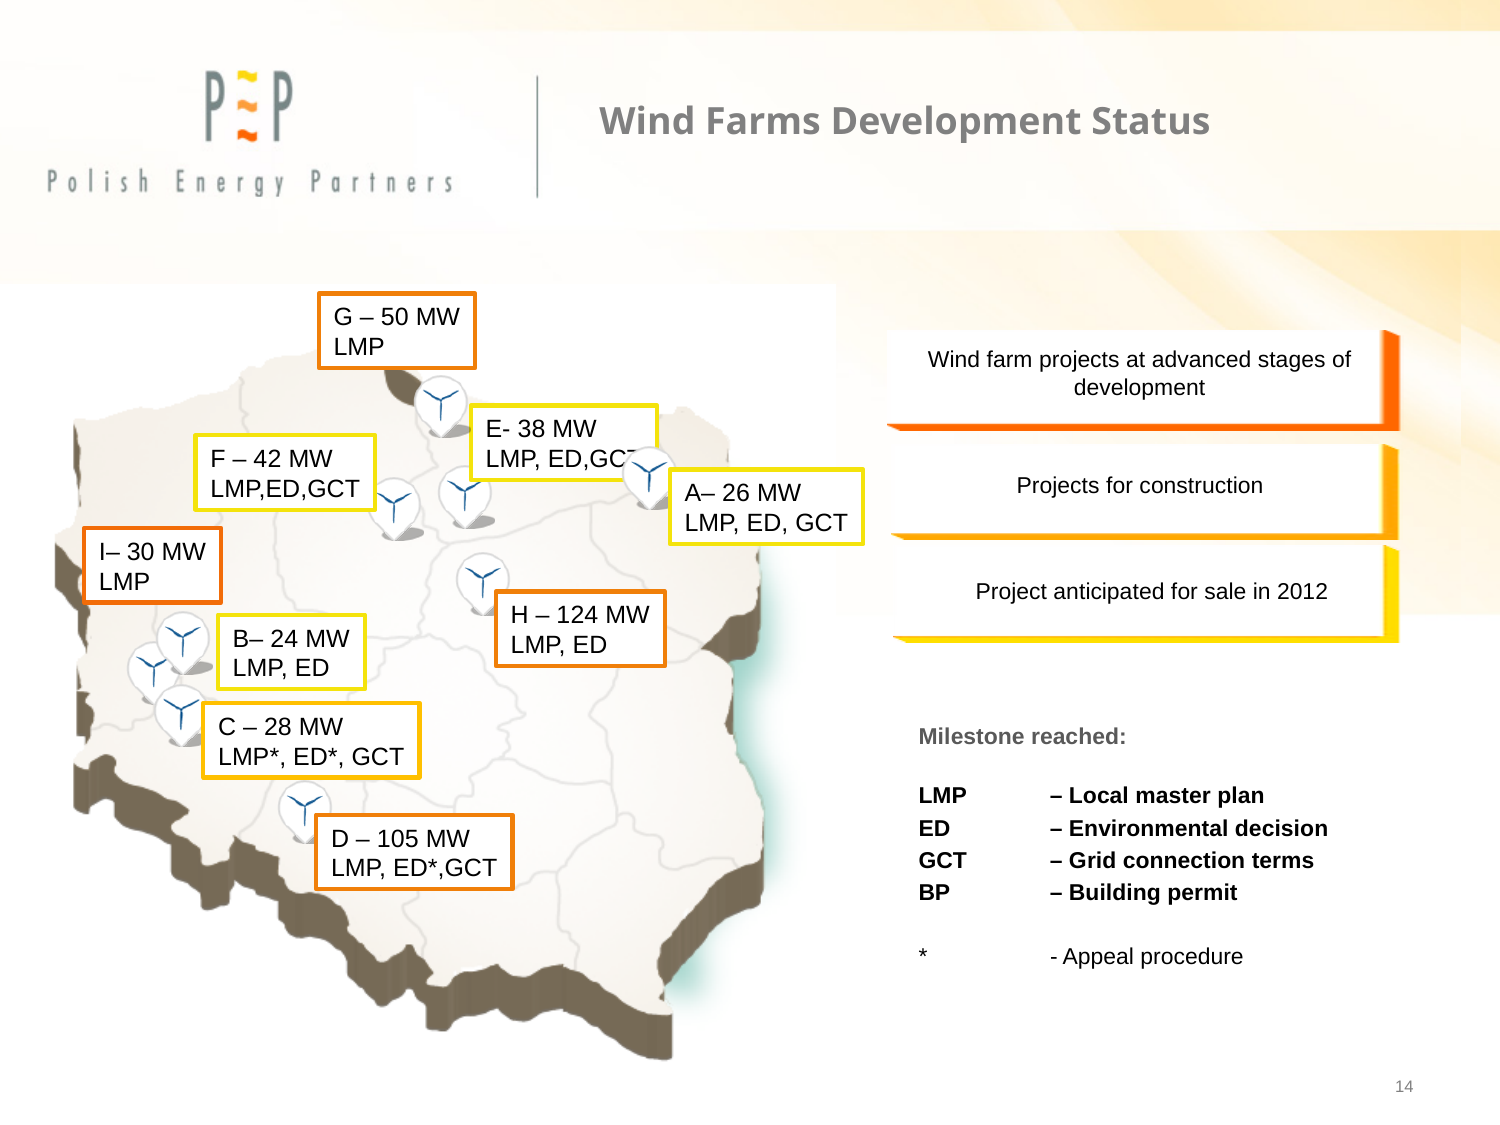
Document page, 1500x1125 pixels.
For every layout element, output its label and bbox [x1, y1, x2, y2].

text_box [0, 284, 837, 1109]
picture [454, 550, 514, 616]
text_box [879, 330, 1405, 431]
picture [620, 444, 680, 510]
text_box [892, 544, 1405, 643]
picture [0, 0, 1500, 1125]
text_box [891, 444, 1403, 540]
